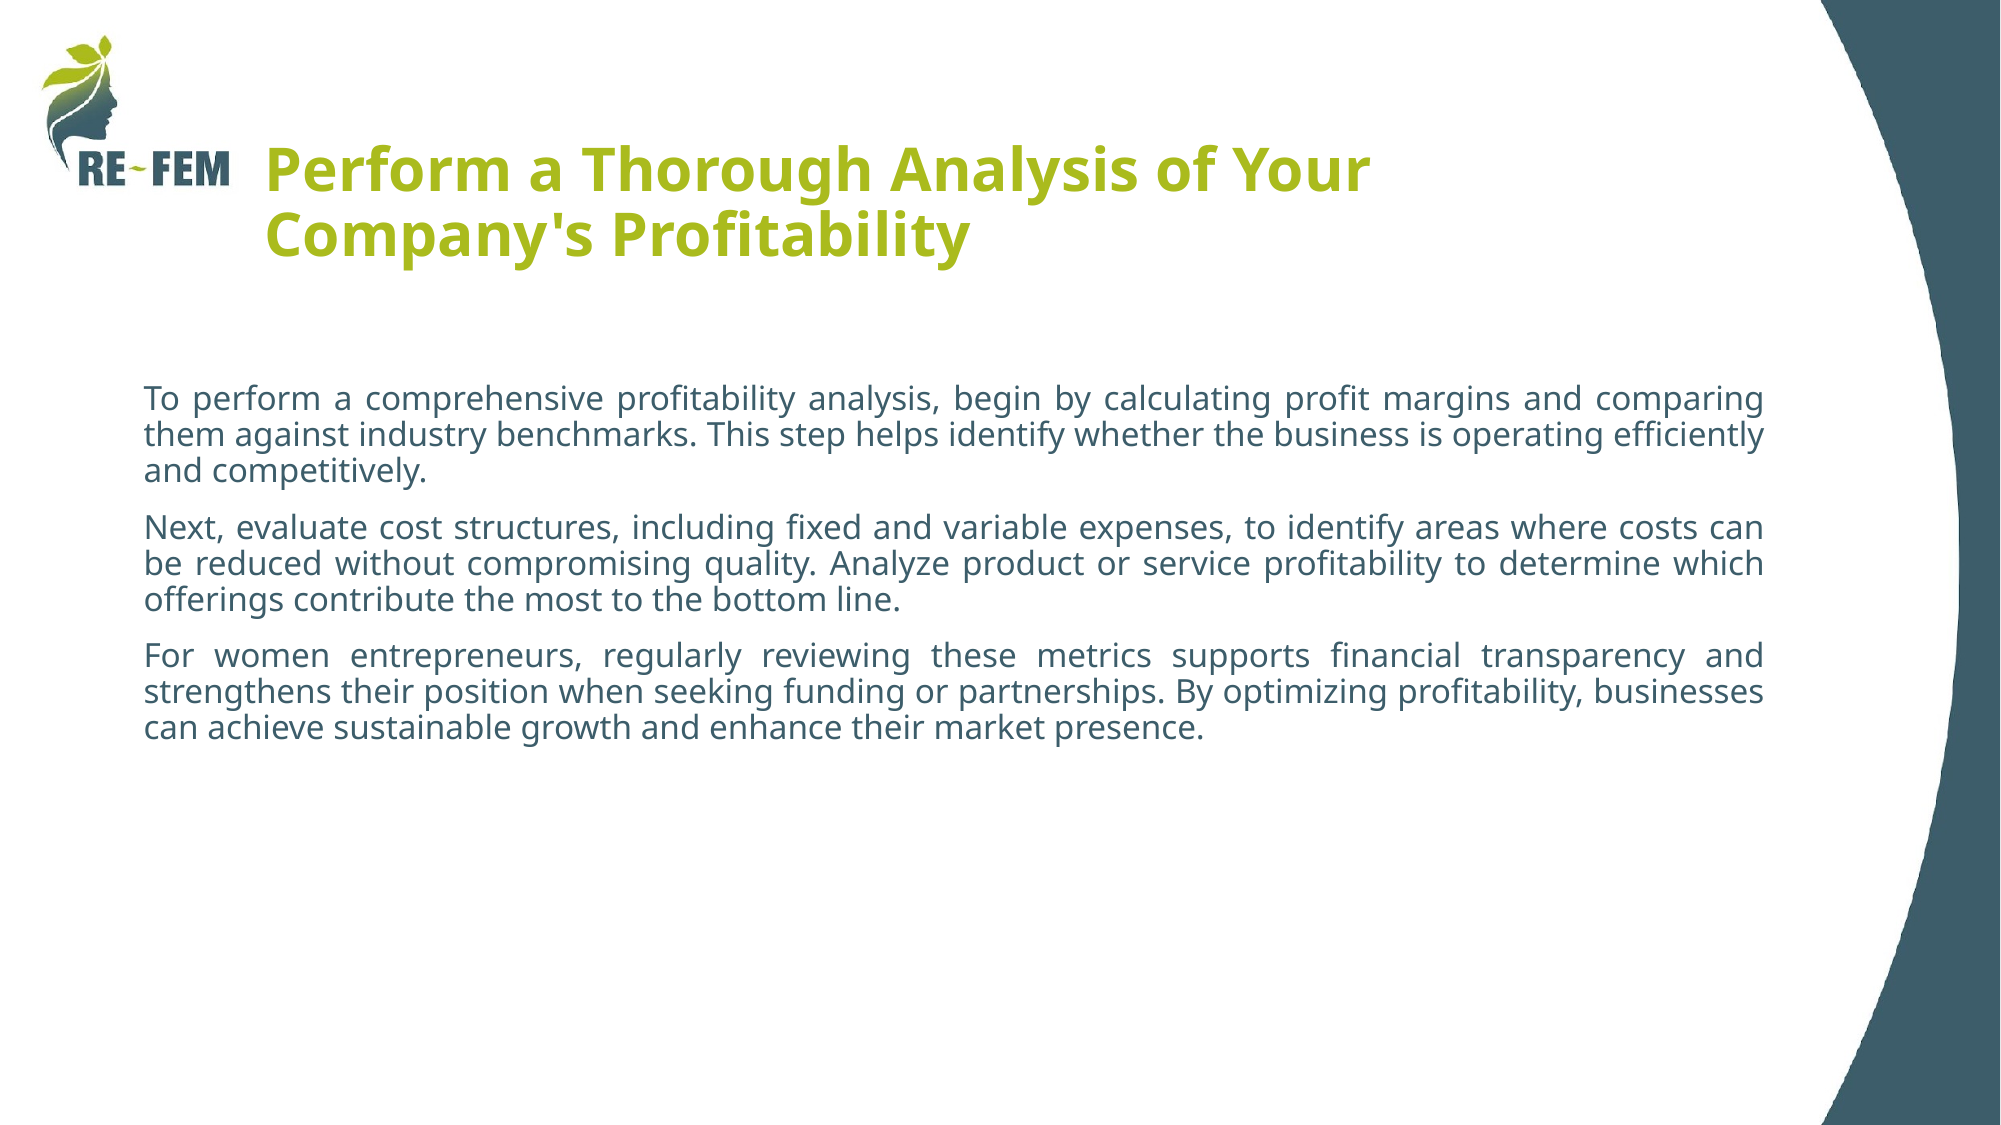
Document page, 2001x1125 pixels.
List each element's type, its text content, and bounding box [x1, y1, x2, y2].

picture [0, 0, 2001, 1125]
list To perform a comprehensive profitability analysis, begin by calculating profit margins and comparing them against industry benchmarks. This step helps identify whether the business is operating efficiently and competitively. Next, evaluate cost structures, including fixed and variable expenses, to identify areas where costs can be reduced without compromising quality. Analyze product or service profitability to determine which offerings contribute the most to the bottom line. For women entrepreneurs, regularly reviewing these metrics supports financial transparency and strengthens their position when seeking funding or partnerships. By optimizing profitability, businesses can achieve sustainable growth and enhance their market presence. [120, 374, 1783, 798]
title Perform a Thorough Analysis of Your Company's Profitability [249, 131, 1562, 296]
